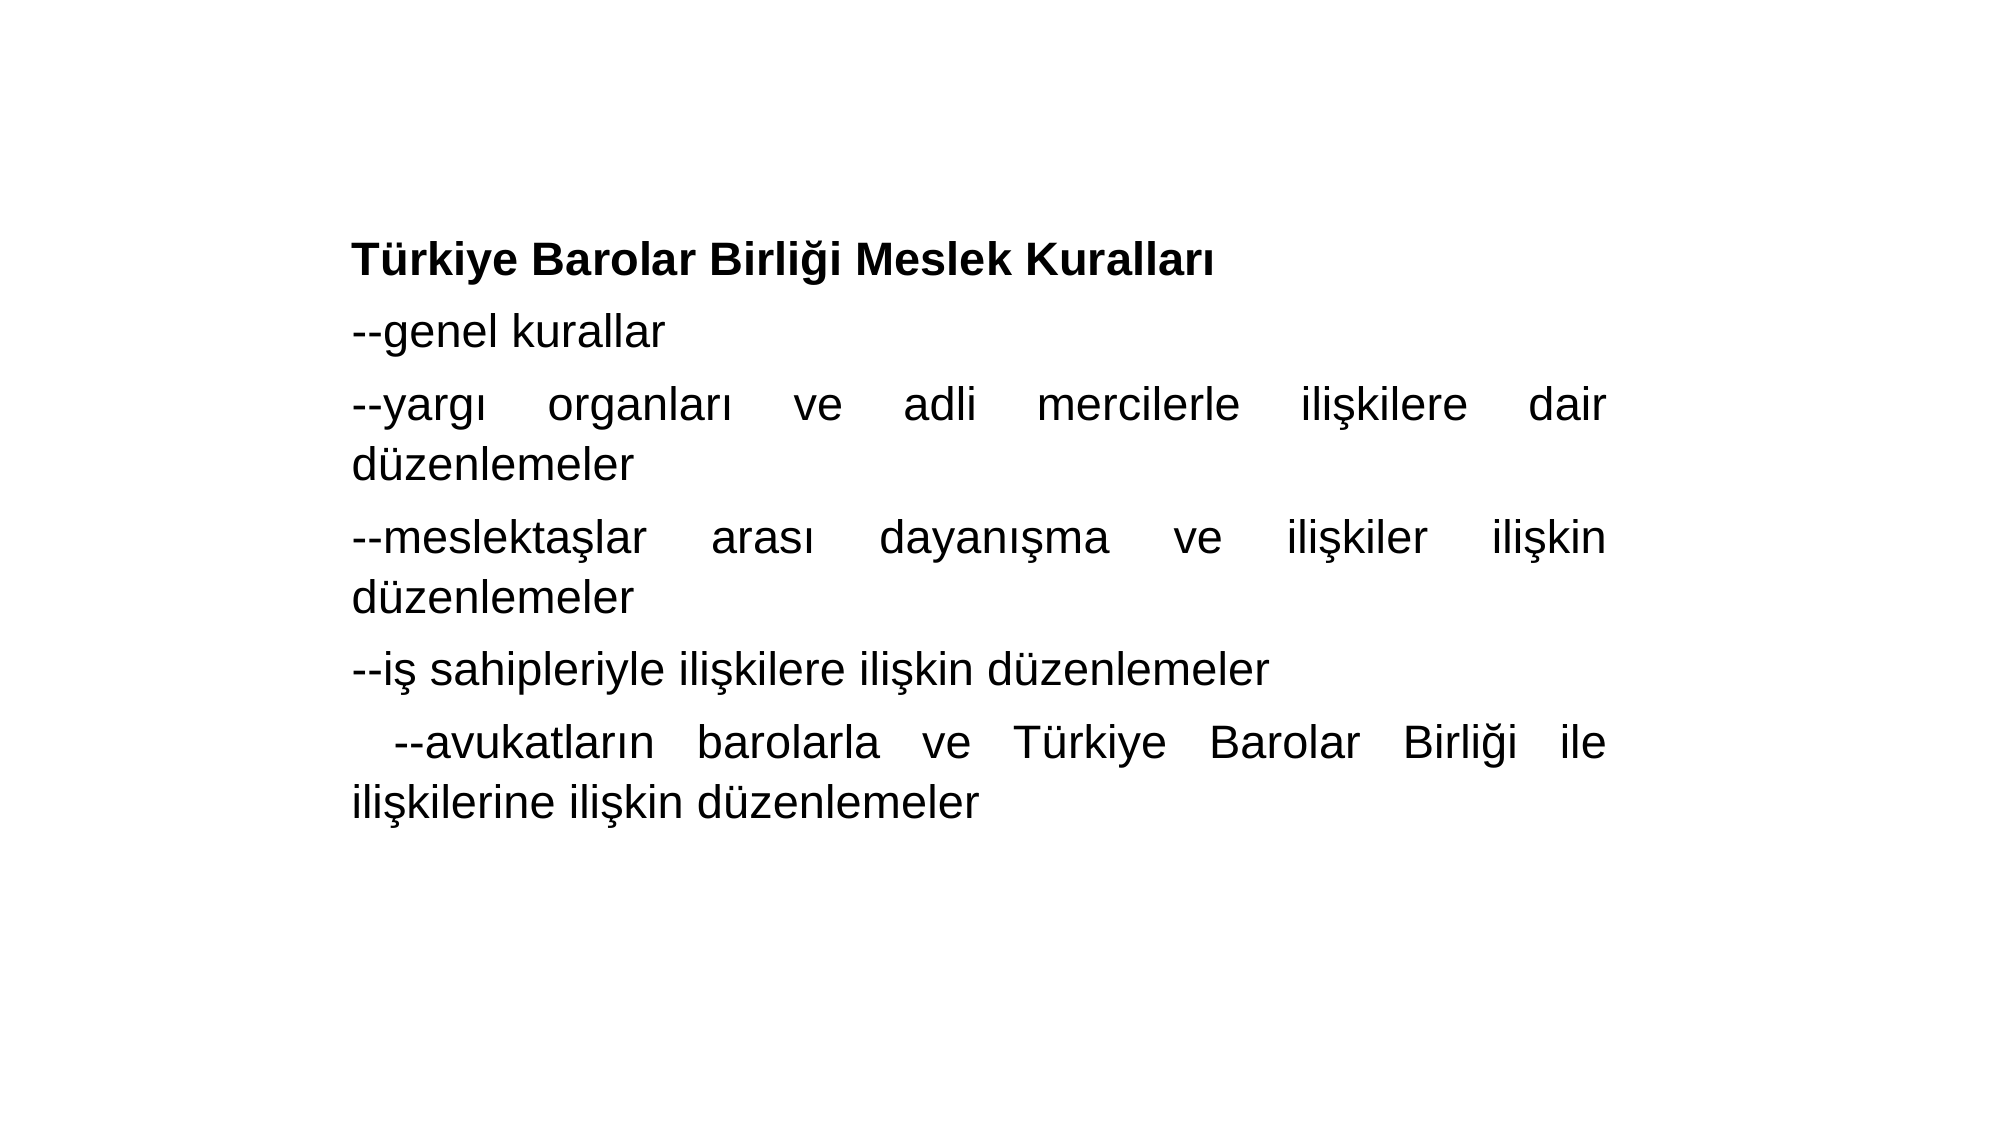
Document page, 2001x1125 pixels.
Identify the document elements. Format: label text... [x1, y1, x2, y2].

text_box Türkiye Barolar Birliği Meslek Kuralları --genel kurallar --yargı organları ve adli mercilerle ilişkilere dair düzenlemeler --meslektaşlar arası dayanışma ve ilişkiler ilişkin düzenlemeler --iş sahipleriyle ilişkilere ilişkin düzenlemeler --avukatların barolarla ve Türkiye Barolar Birliği ile ilişkilerine ilişkin düzenlemeler [336, 216, 1624, 1125]
